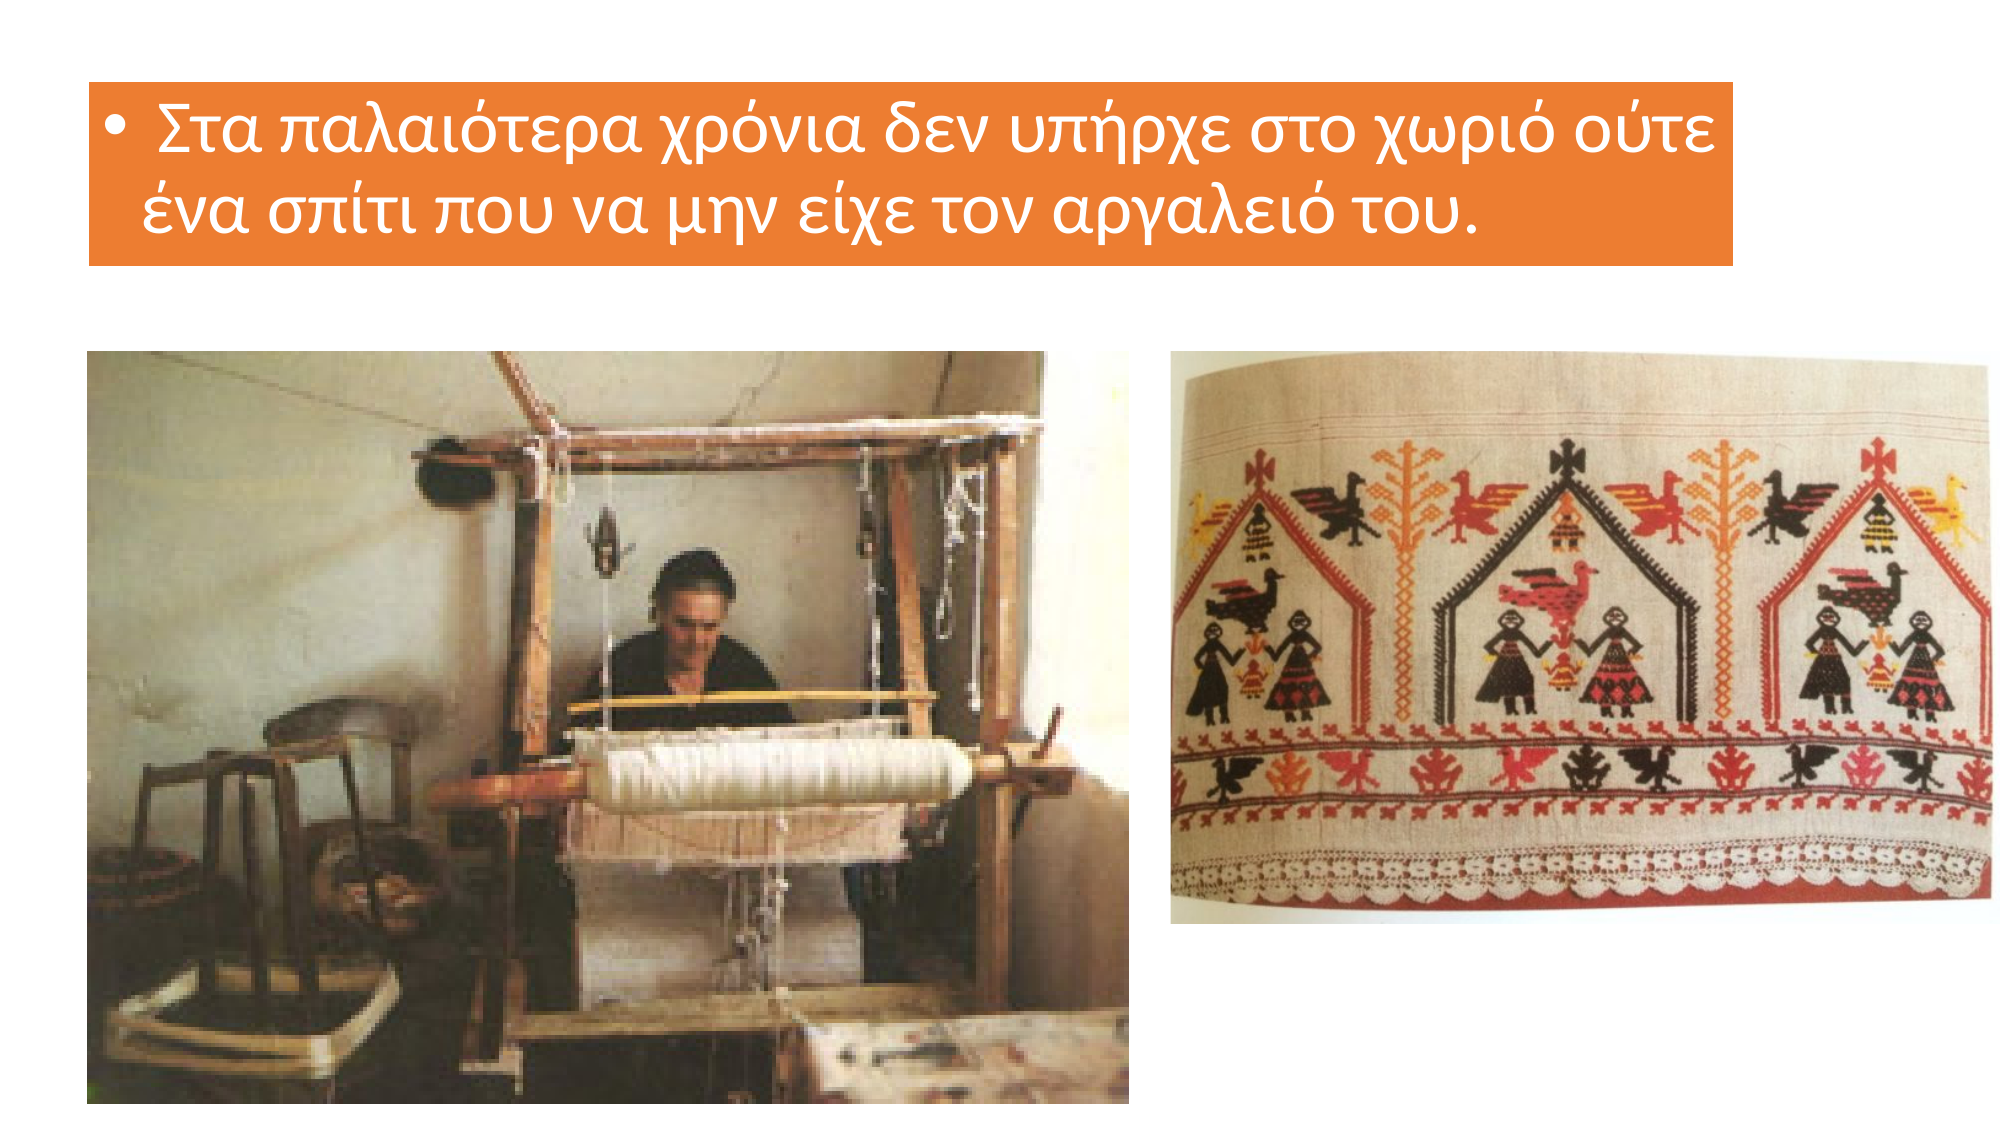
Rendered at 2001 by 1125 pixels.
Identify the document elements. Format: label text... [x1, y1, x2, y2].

picture [1170, 351, 2000, 924]
text_box Στα παλαιότερα χρόνια δεν υπήρχε στο χωριό ούτε ένα σπίτι που να μην είχε τον αργαλειό του. [86, 78, 1736, 269]
picture [87, 351, 1129, 1104]
